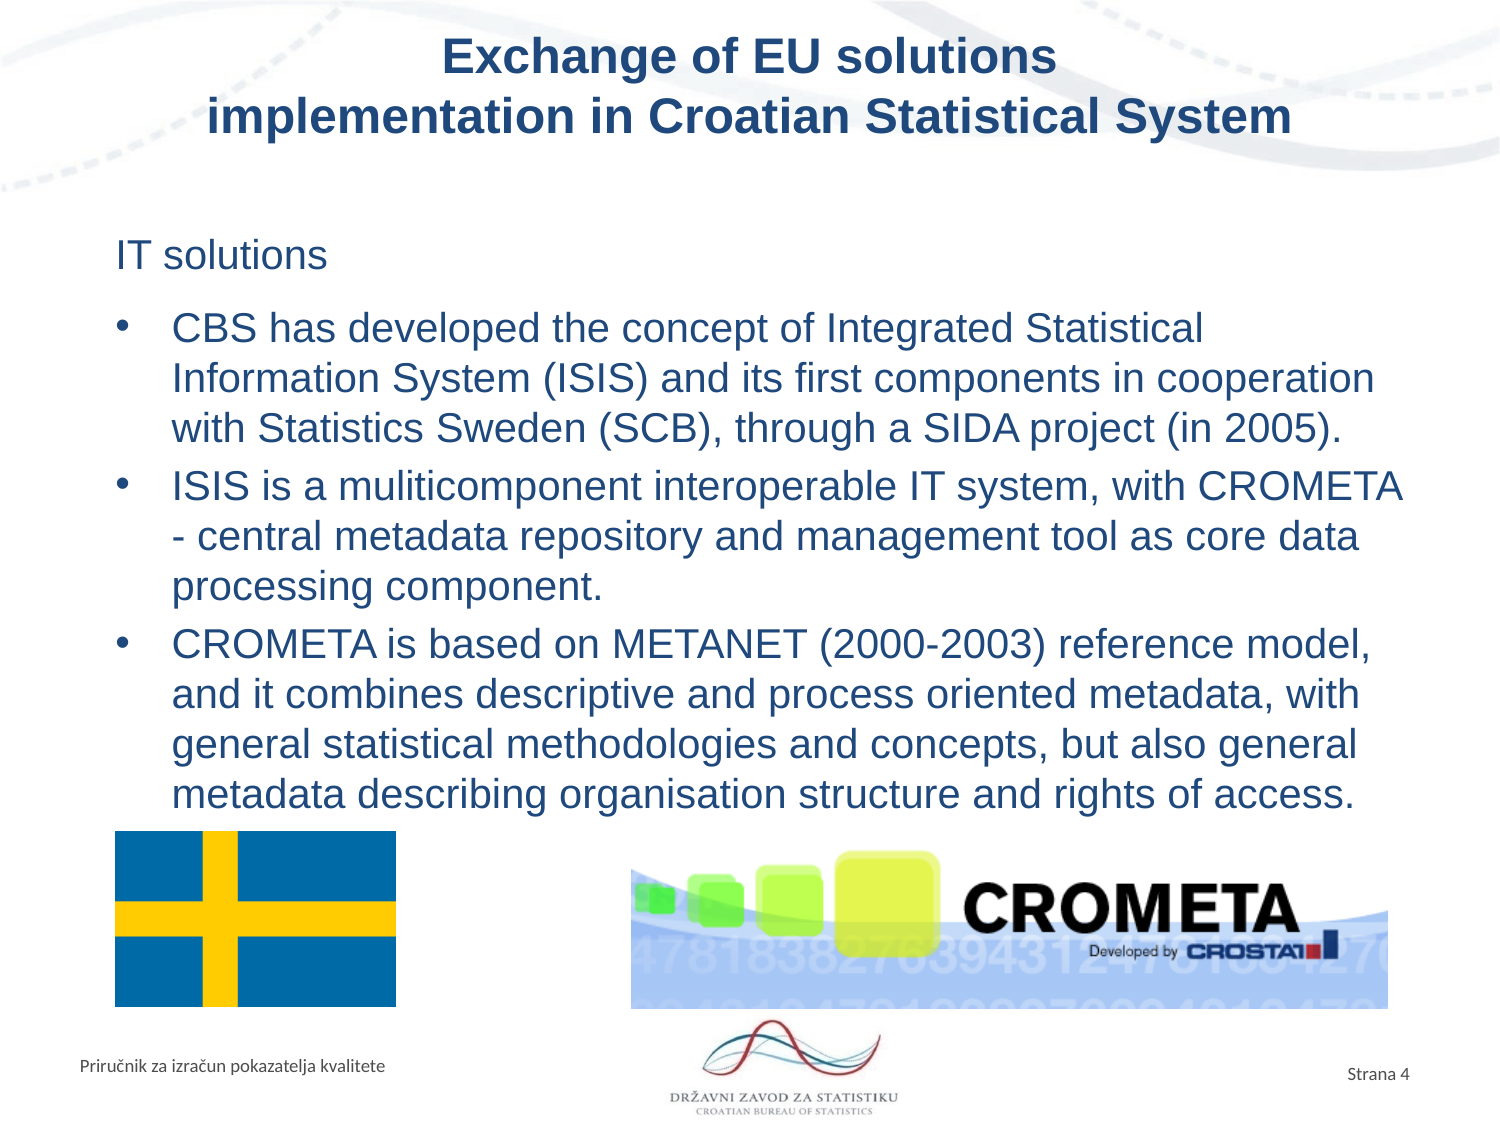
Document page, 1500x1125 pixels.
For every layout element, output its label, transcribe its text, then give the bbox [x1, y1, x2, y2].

picture [0, 1, 1500, 1125]
title Exchange of EU solutions implementation in Croatian Statistical System [112, 16, 1388, 190]
list IT solutions CBS has developed the concept of Integrated Statistical Information System (ISIS) and its first components in cooperation with Statistics Sweden (SCB), through a SIDA project (in 2005). ISIS is a muliticomponent interoperable IT system, with CROMETA - central metadata repository and management tool as core data processing component. CROMETA is based on METANET (2000-2003) reference model, and it combines descriptive and process oriented metadata, with general statistical methodologies and concepts, but also general metadata describing organisation structure and rights of access. [100, 219, 1437, 937]
footer Priručnik za izračun pokazatelja kvalitete [64, 1034, 540, 1095]
slide_number Strana 4 [1074, 1042, 1425, 1103]
